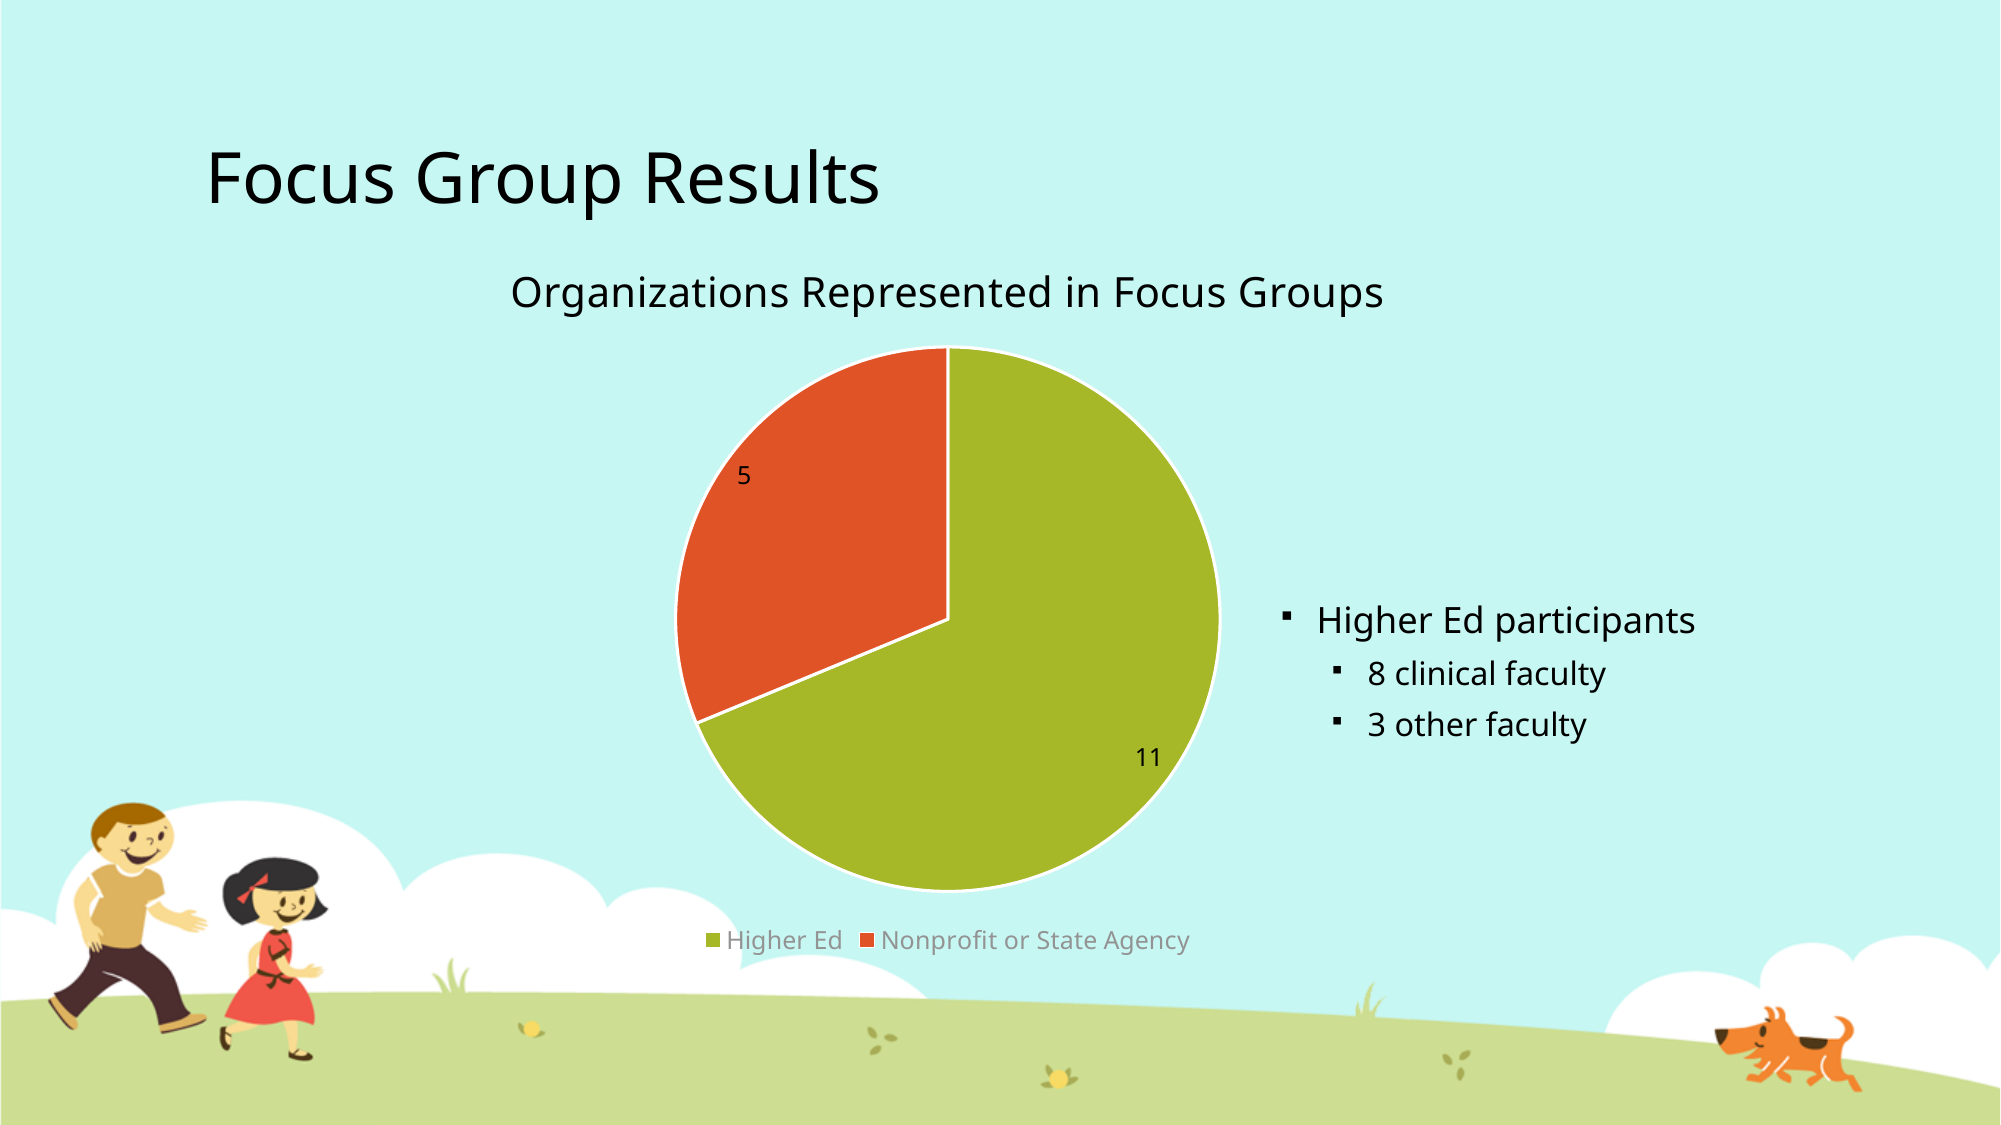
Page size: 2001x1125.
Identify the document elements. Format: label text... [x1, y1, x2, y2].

title Focus Group Results [190, 29, 1900, 227]
list Higher Ed participants 8 clinical faculty 3 other faculty [1541, 595, 1753, 753]
chart [355, 226, 1541, 964]
picture [0, 0, 2001, 1125]
